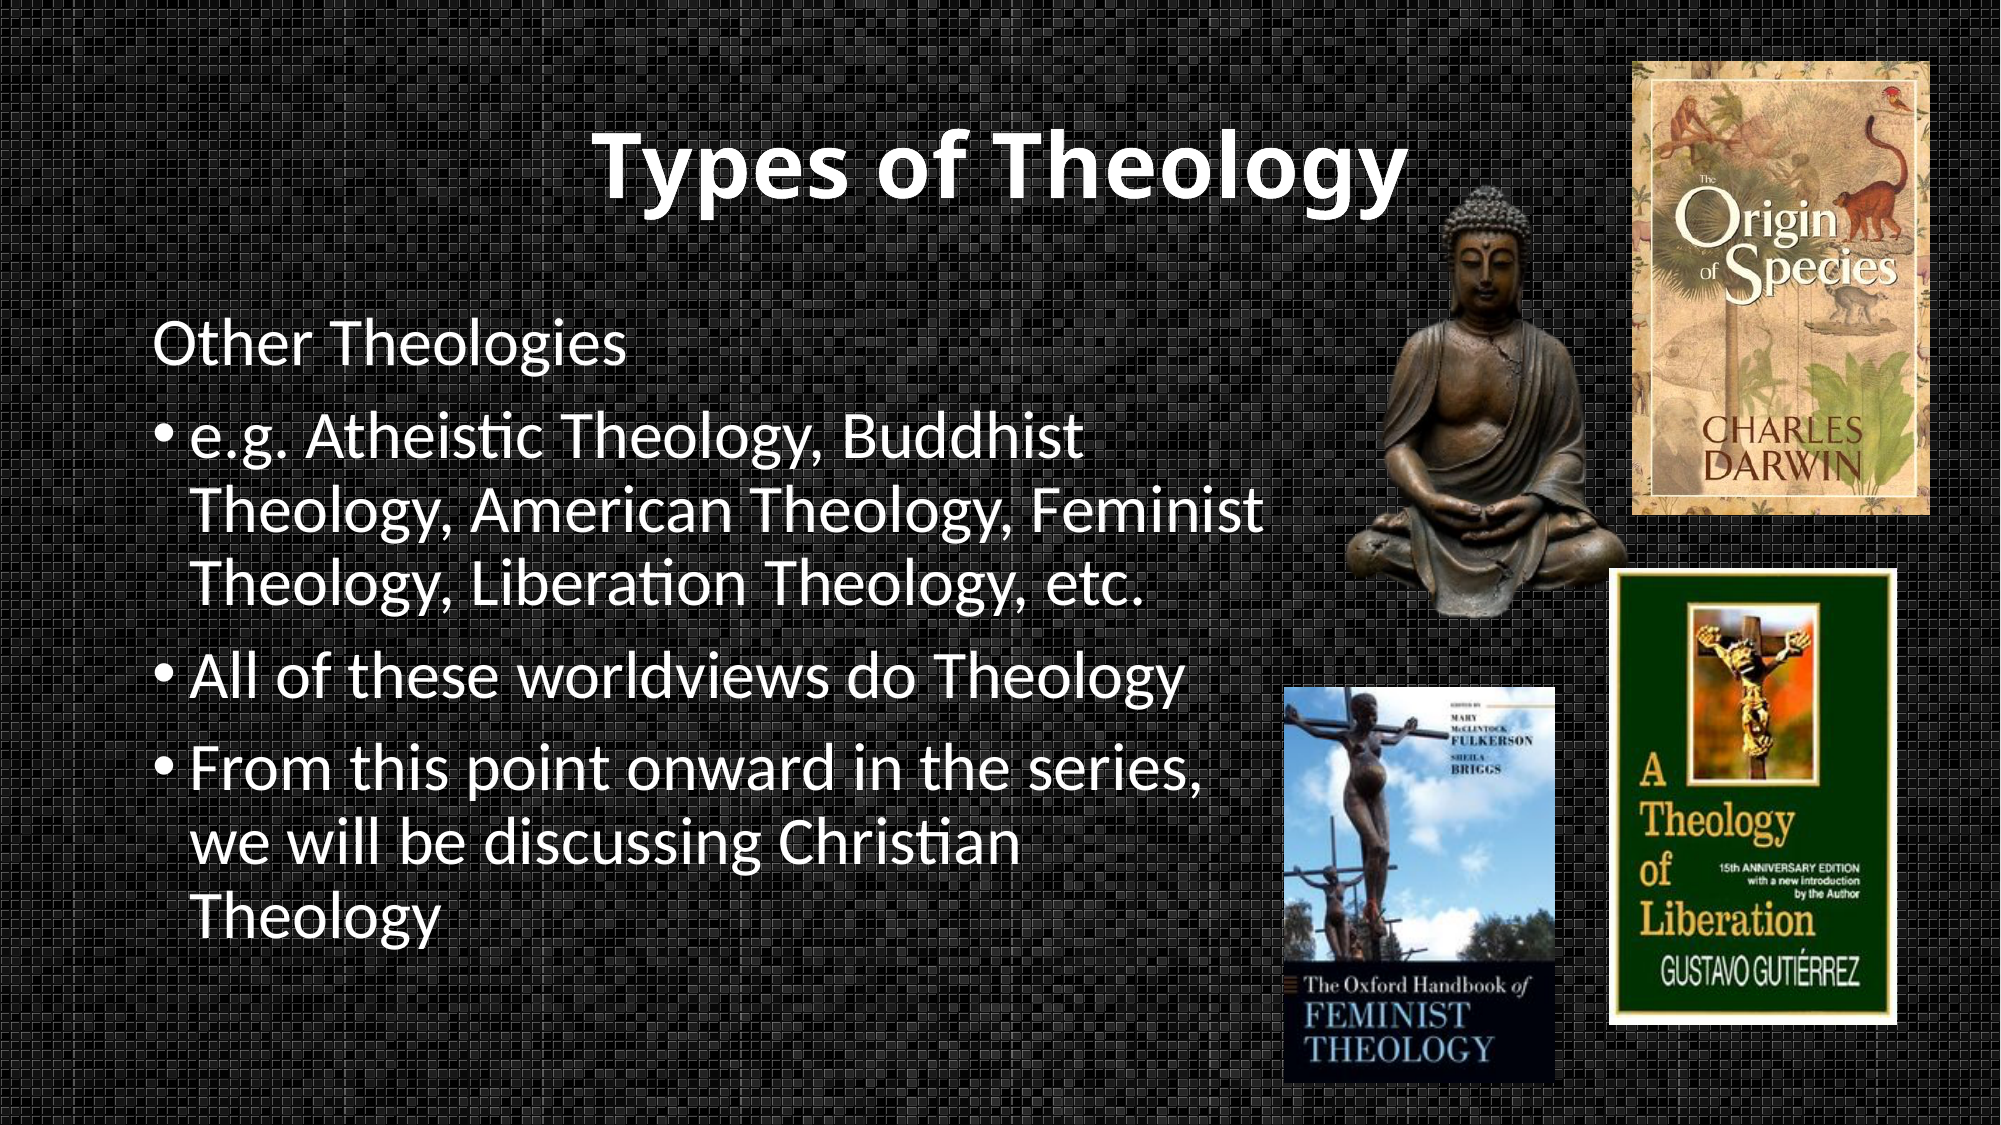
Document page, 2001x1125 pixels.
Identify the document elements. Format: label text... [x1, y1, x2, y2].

list Other Theologies e.g. Atheistic Theology, Buddhist Theology, American Theology, Feminist Theology, Liberation Theology, etc. All of these worldviews do Theology From this point onward in the series, we will be discussing Christian Theology [137, 299, 1295, 1014]
title Types of Theology [137, 59, 1863, 278]
picture [0, 0, 2001, 1125]
